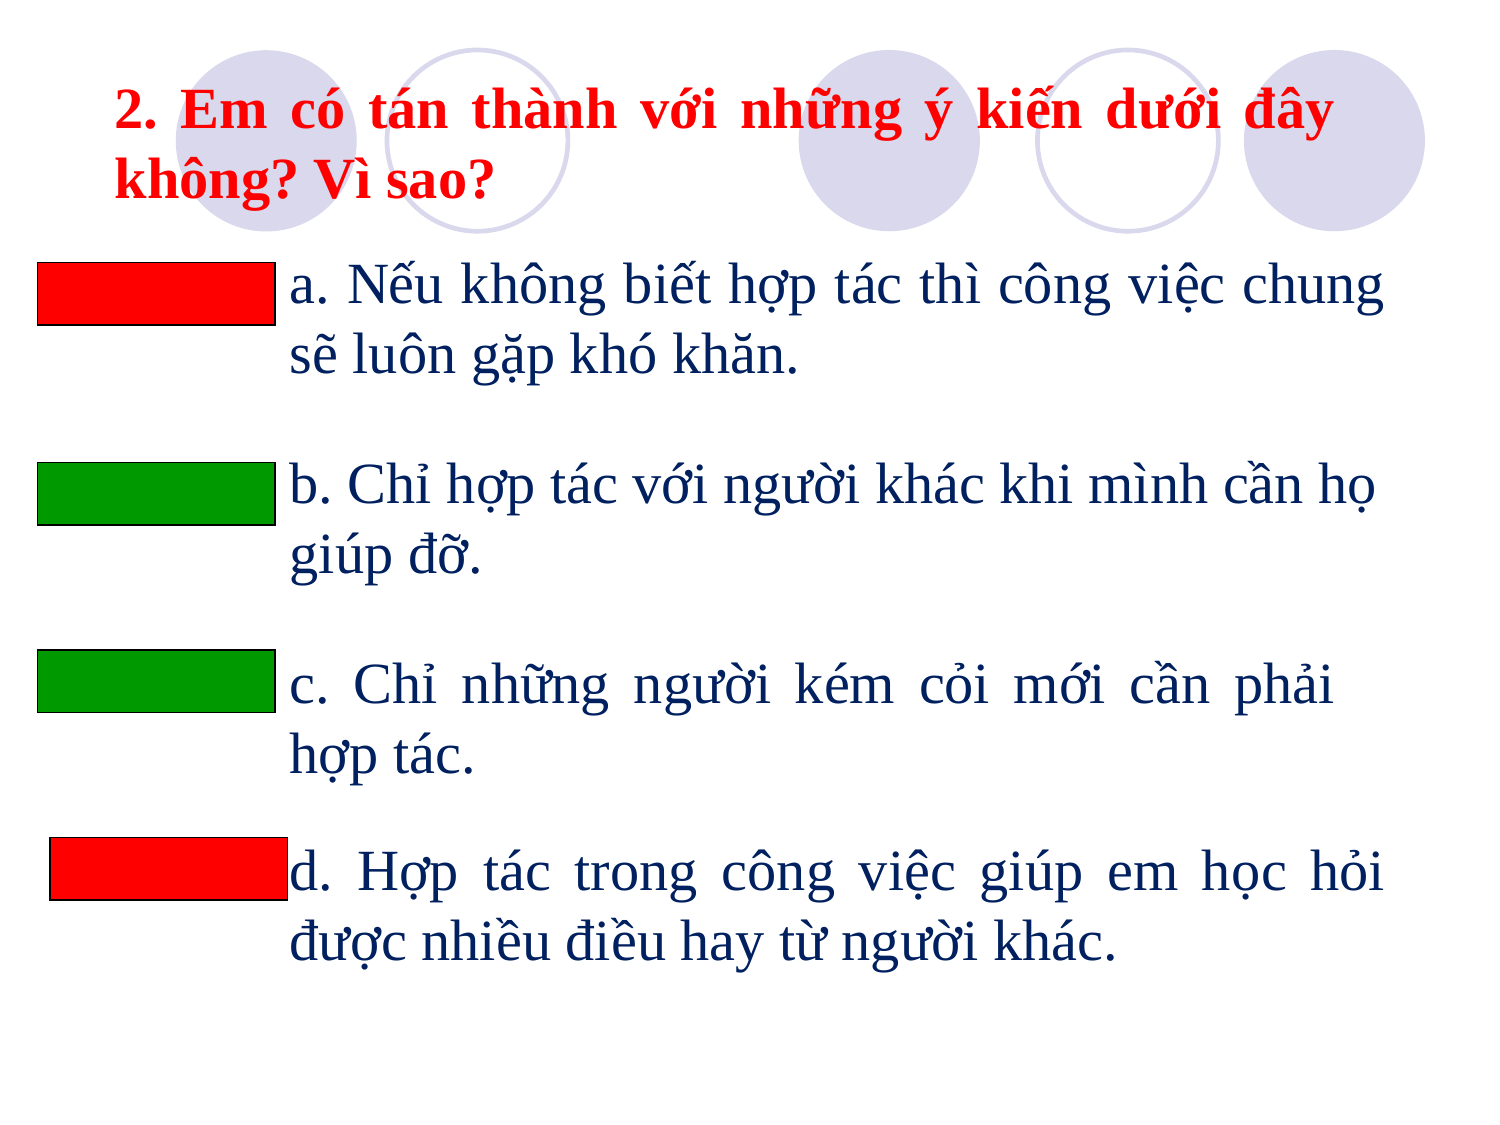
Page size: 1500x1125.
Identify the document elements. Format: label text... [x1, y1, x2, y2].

text_box a. Nếu không biết hợp tác thì công việc chung sẽ luôn gặp khó khăn. [274, 237, 1400, 393]
text_box [37, 462, 275, 525]
text_box d. Hợp tác trong công việc giúp em học hỏi được nhiều điều hay từ người khác. [274, 824, 1400, 980]
text_box [37, 649, 275, 713]
text_box b. Chỉ hợp tác với người khác khi mình cần họ giúp đỡ. [275, 437, 1500, 593]
text_box 2. Em có tán thành với những ý kiến dưới đây không? Vì sao? [99, 62, 1350, 218]
text_box c. Chỉ những người kém cỏi mới cần phải hợp tác. [275, 637, 1350, 793]
text_box [37, 262, 275, 325]
text_box [49, 837, 288, 900]
